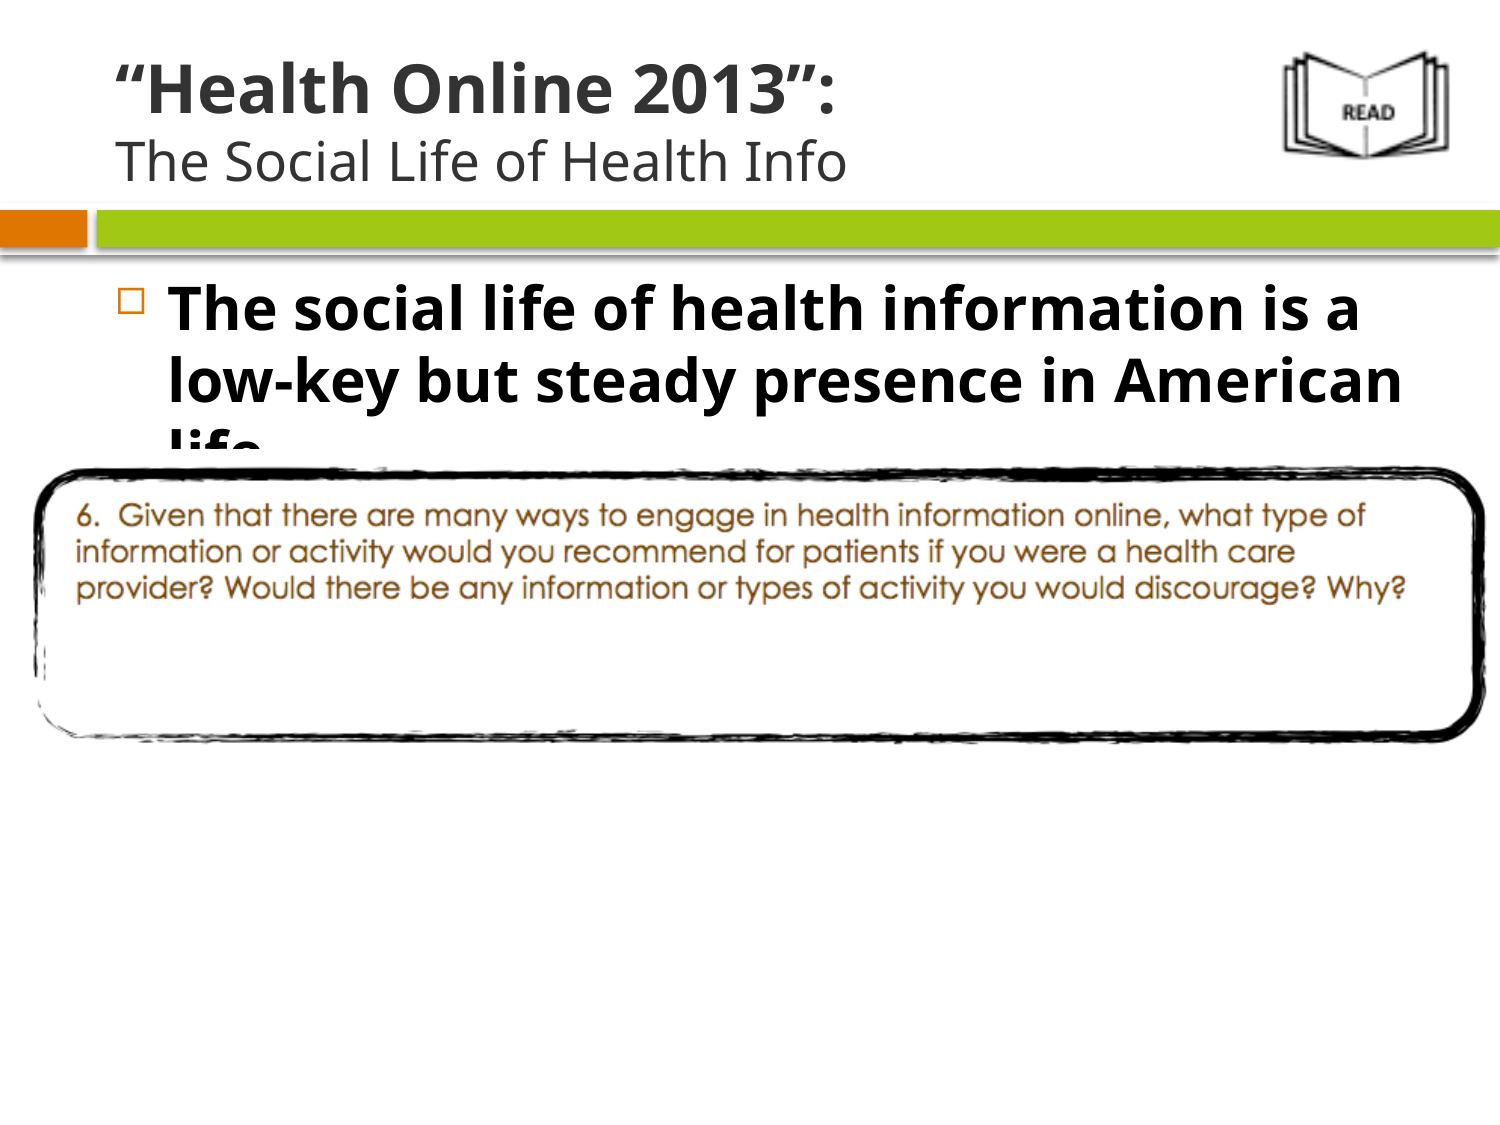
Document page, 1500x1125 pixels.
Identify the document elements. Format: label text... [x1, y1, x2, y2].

picture [23, 449, 1500, 756]
picture [1262, 37, 1477, 176]
title “Health Online 2013”: The Social Life of Health Info [100, 37, 1438, 200]
list The social life of health information is a low-key but steady presence in American life [100, 262, 1438, 448]
